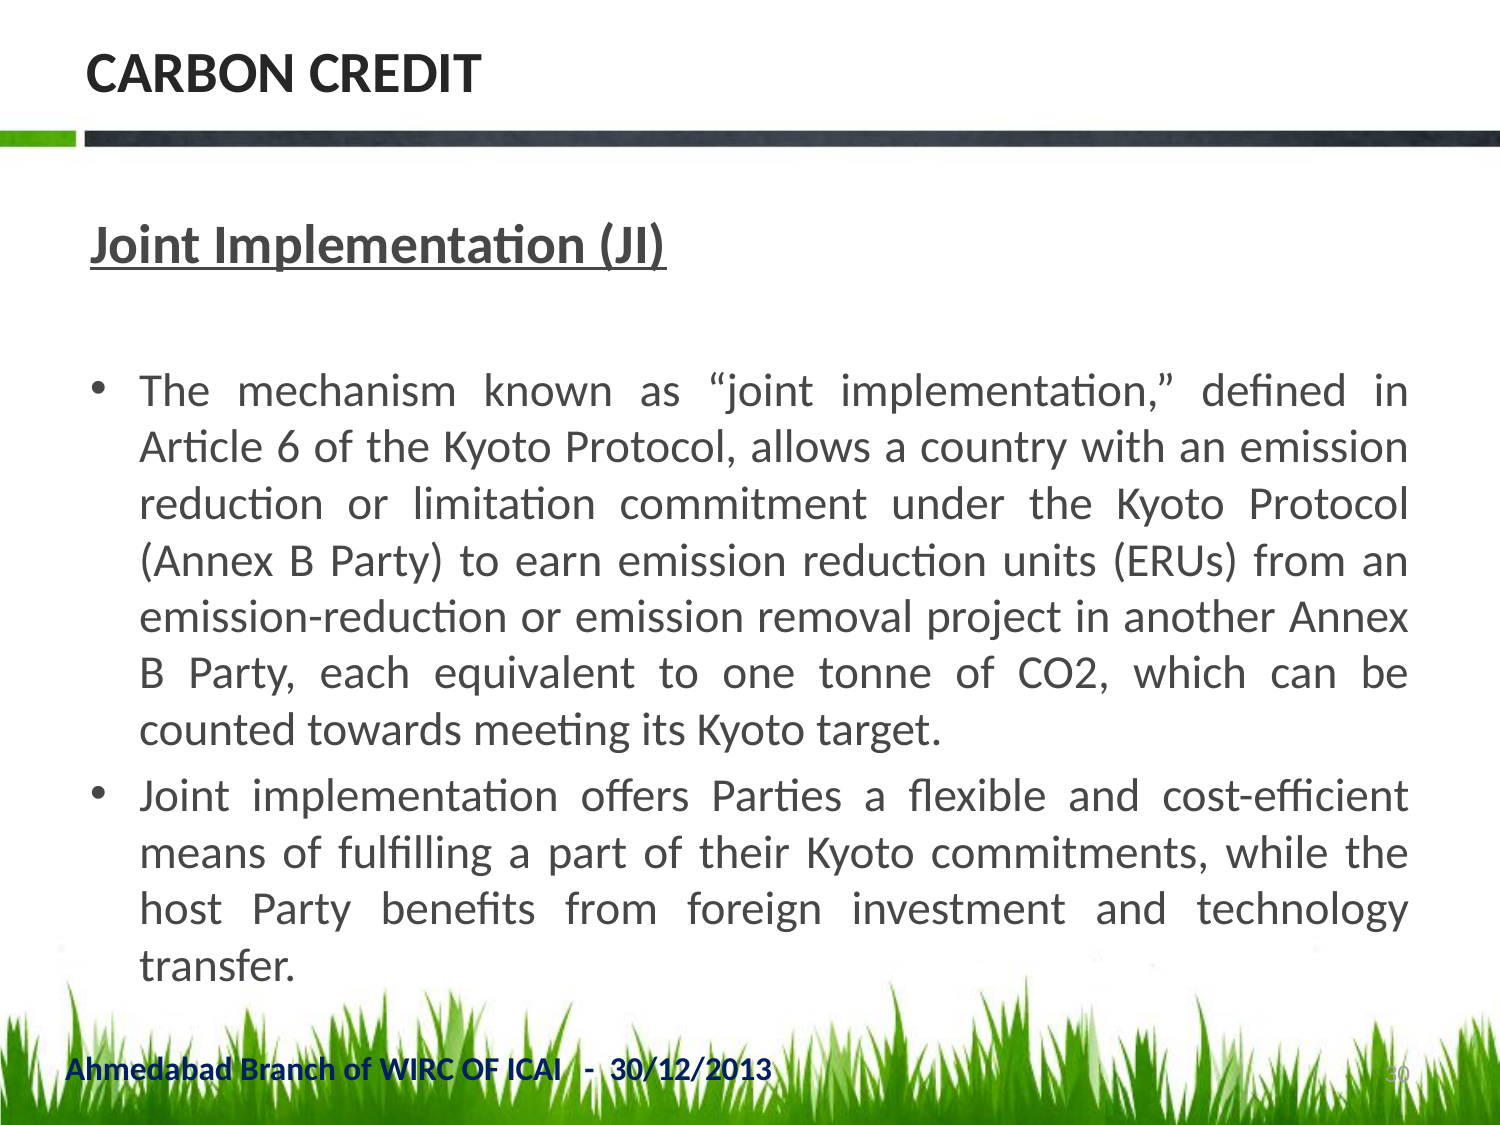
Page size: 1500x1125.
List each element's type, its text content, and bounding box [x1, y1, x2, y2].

picture [0, 0, 1500, 1125]
list Joint Implementation (JI) The mechanism known as “joint implementation,” defined in Article 6 of the Kyoto Protocol, allows a country with an emission reduction or limitation commitment under the Kyoto Protocol (Annex B Party) to earn emission reduction units (ERUs) from an emission-reduction or emission removal project in another Annex B Party, each equivalent to one tonne of CO2, which can be counted towards meeting its Kyoto target. Joint implementation offers Parties a flexible and cost-efficient means of fulfilling a part of their Kyoto commitments, while the host Party benefits from foreign investment and technology transfer. [75, 200, 1425, 1005]
slide_number 30 [1074, 1042, 1425, 1103]
footer Ahmedabad Branch of WIRC OF ICAI - 30/12/2013 [50, 1037, 800, 1098]
title CARBON CREDIT [71, 12, 1450, 125]
